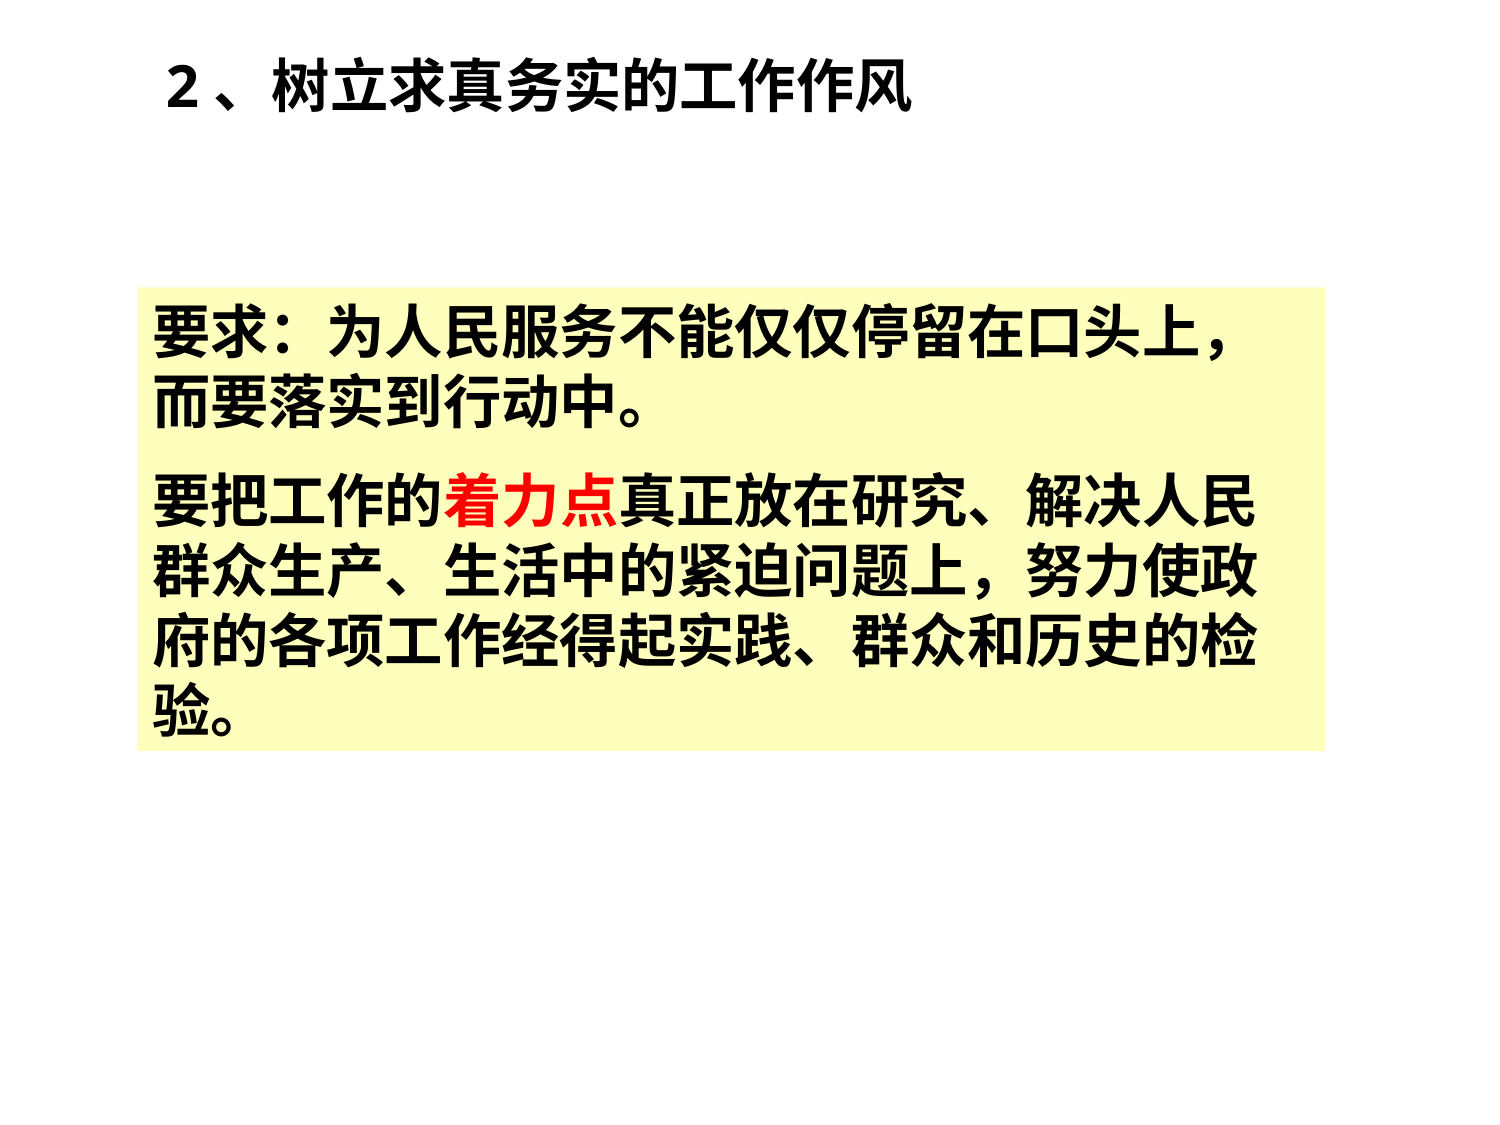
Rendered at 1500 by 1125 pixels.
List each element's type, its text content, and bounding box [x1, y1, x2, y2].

text_box 要求：为人民服务不能仅仅停留在口头上，而要落实到行动中。 要把工作的着力点真正放在研究、解决人民群众生产、生活中的紧迫问题上，努力使政府的各项工作经得起实践、群众和历史的检验。 [137, 287, 1325, 752]
list 2、树立求真务实的工作作风 [149, 49, 1500, 193]
